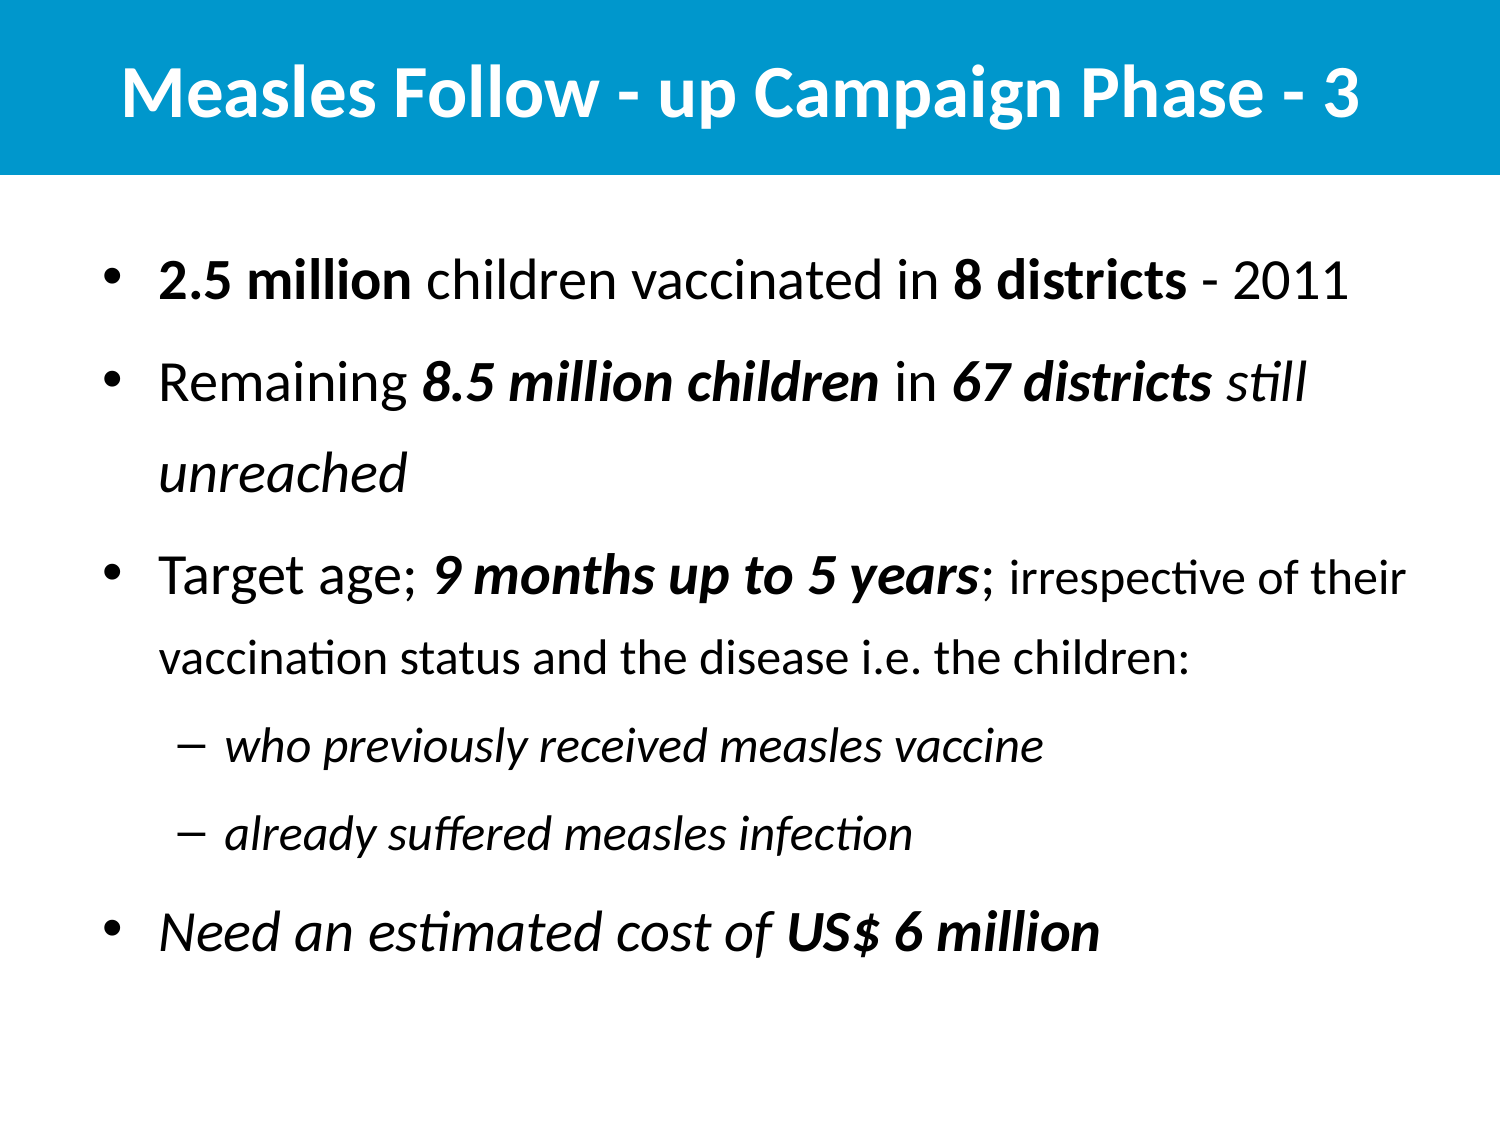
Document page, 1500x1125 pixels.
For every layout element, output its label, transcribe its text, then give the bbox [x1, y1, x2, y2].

title Measles Follow - up Campaign Phase - 3 [0, 0, 1500, 175]
list 2.5 million children vaccinated in 8 districts - 2011 Remaining 8.5 million children in 67 districts still unreached Target age; 9 months up to 5 years; irrespective of their vaccination status and the disease i.e. the children: who previously received measles vaccine already suffered measles infection Need an estimated cost of US$ 6 million [87, 212, 1438, 1075]
